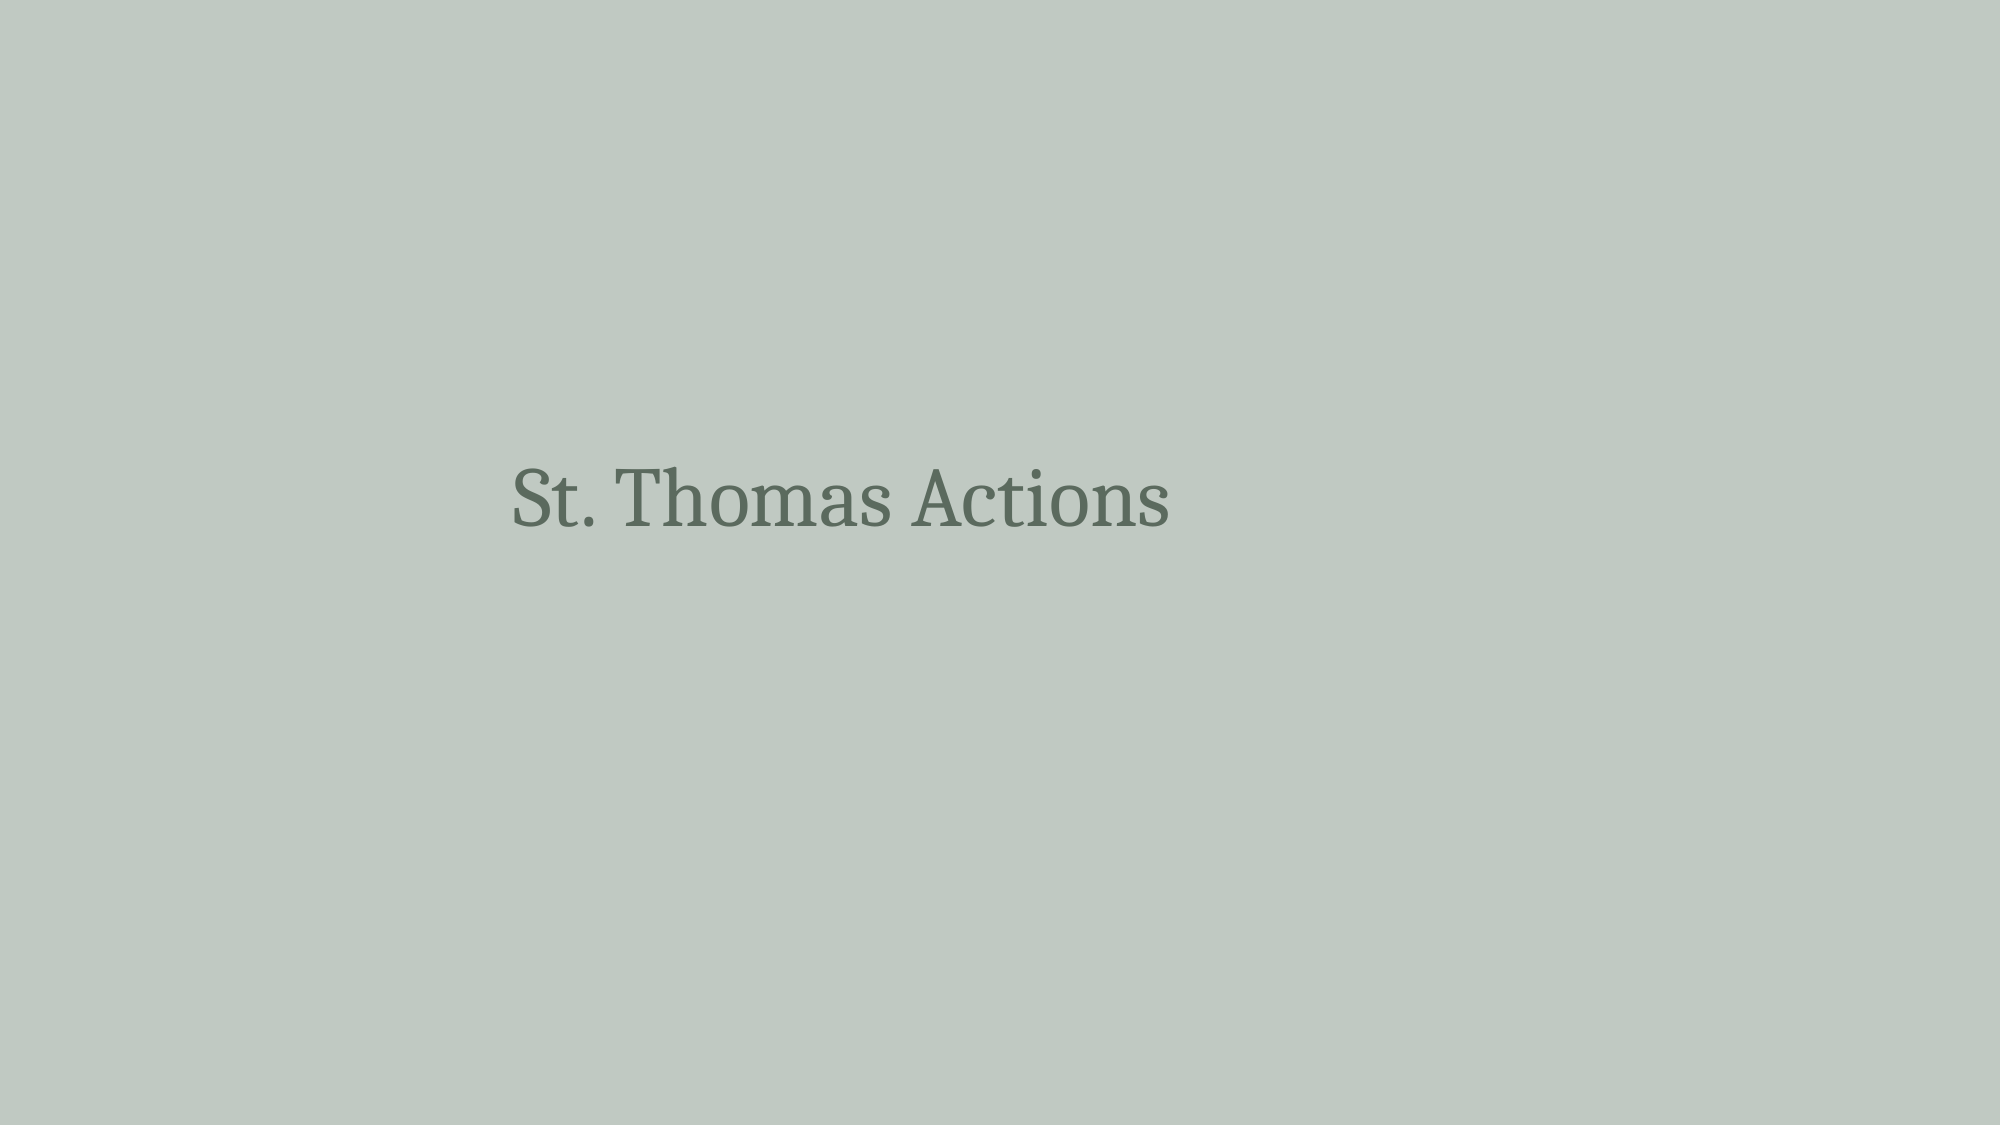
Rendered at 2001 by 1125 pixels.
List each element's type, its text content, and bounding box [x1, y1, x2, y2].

title St. Thomas Actions [498, 445, 1594, 553]
